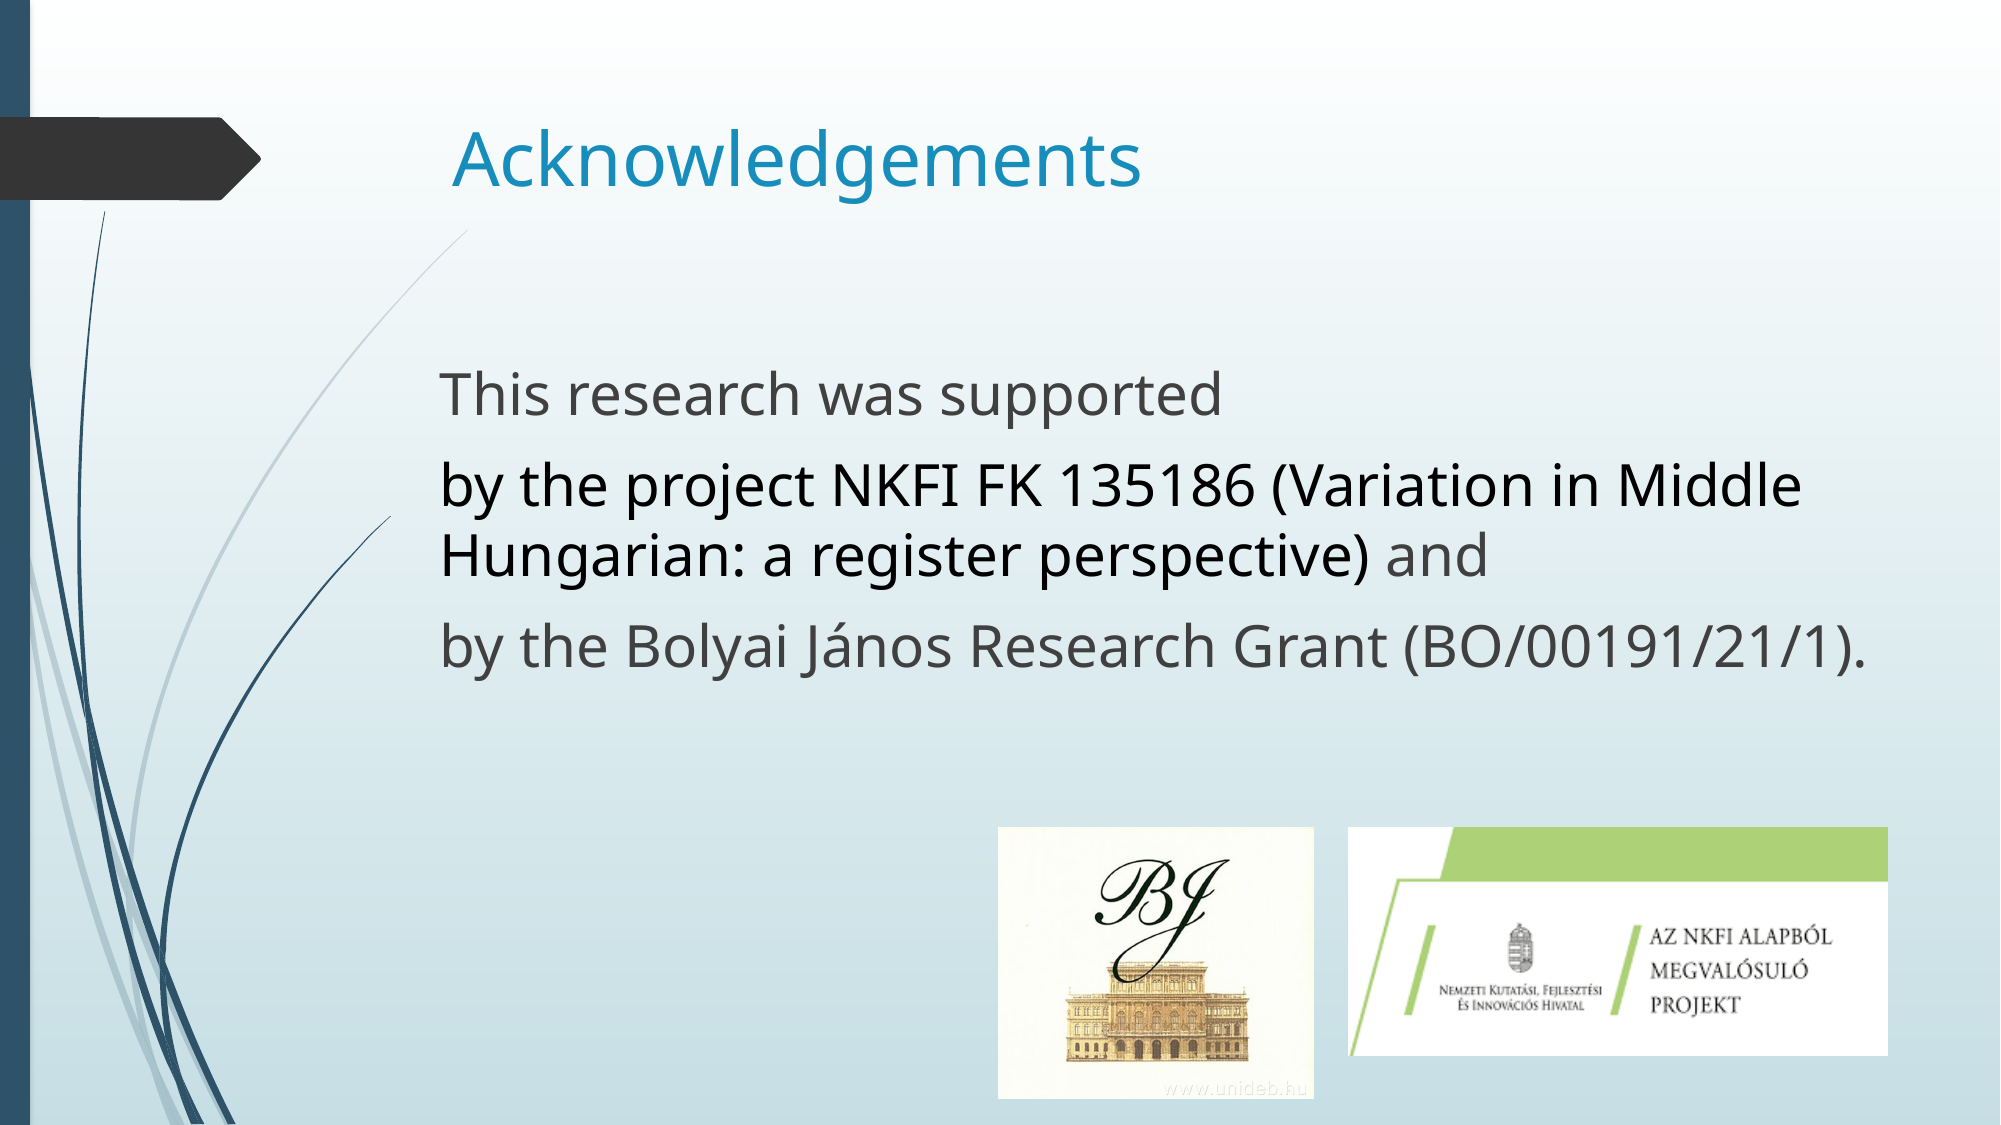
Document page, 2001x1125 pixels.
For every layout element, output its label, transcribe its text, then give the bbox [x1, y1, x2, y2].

picture [998, 827, 1314, 1100]
list This research was supported by the project NKFI FK 135186 (Variation in Middle Hungarian: a register perspective) and by the Bolyai János Research Grant (BO/00191/21/1). [424, 350, 1888, 970]
picture [1347, 827, 1888, 1056]
title Acknowledgements [437, 103, 1899, 314]
